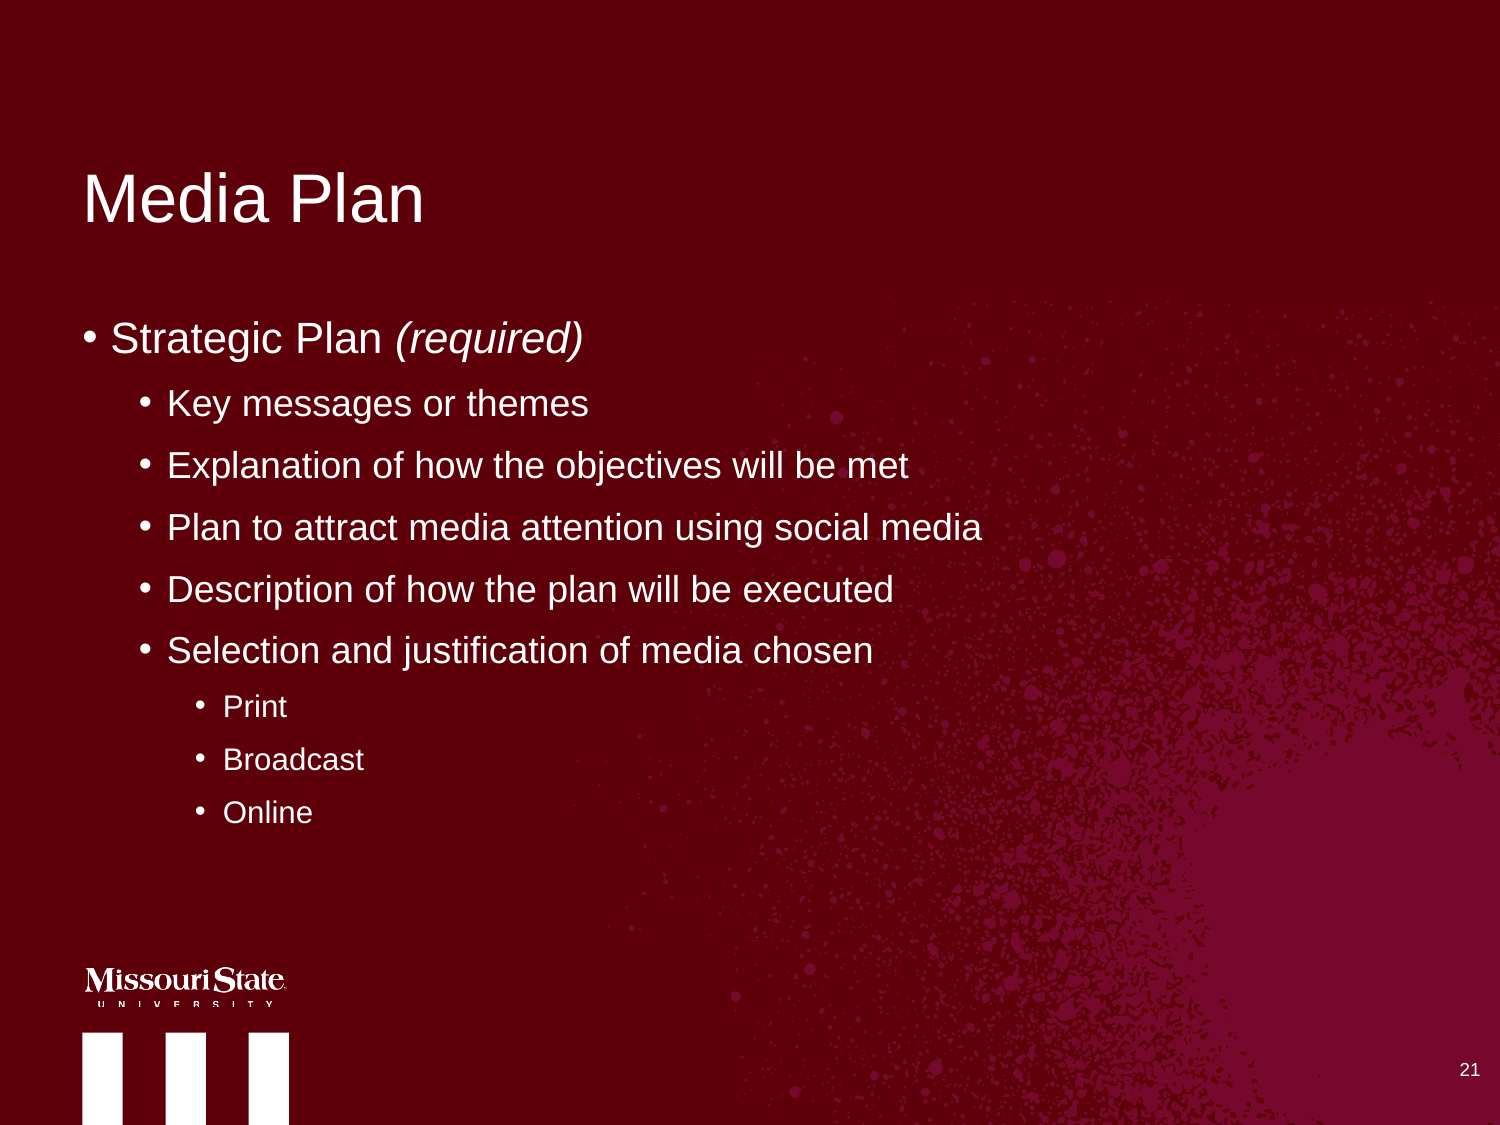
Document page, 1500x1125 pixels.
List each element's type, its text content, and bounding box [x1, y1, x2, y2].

slide_number 21 [1414, 1039, 1481, 1100]
title Media Plan [82, 111, 1101, 278]
list Strategic Plan (required) Key messages or themes Explanation of how the objectives will be met Plan to attract media attention using social media Description of how the plan will be executed Selection and justification of media chosen Print Broadcast Online [82, 299, 1101, 843]
